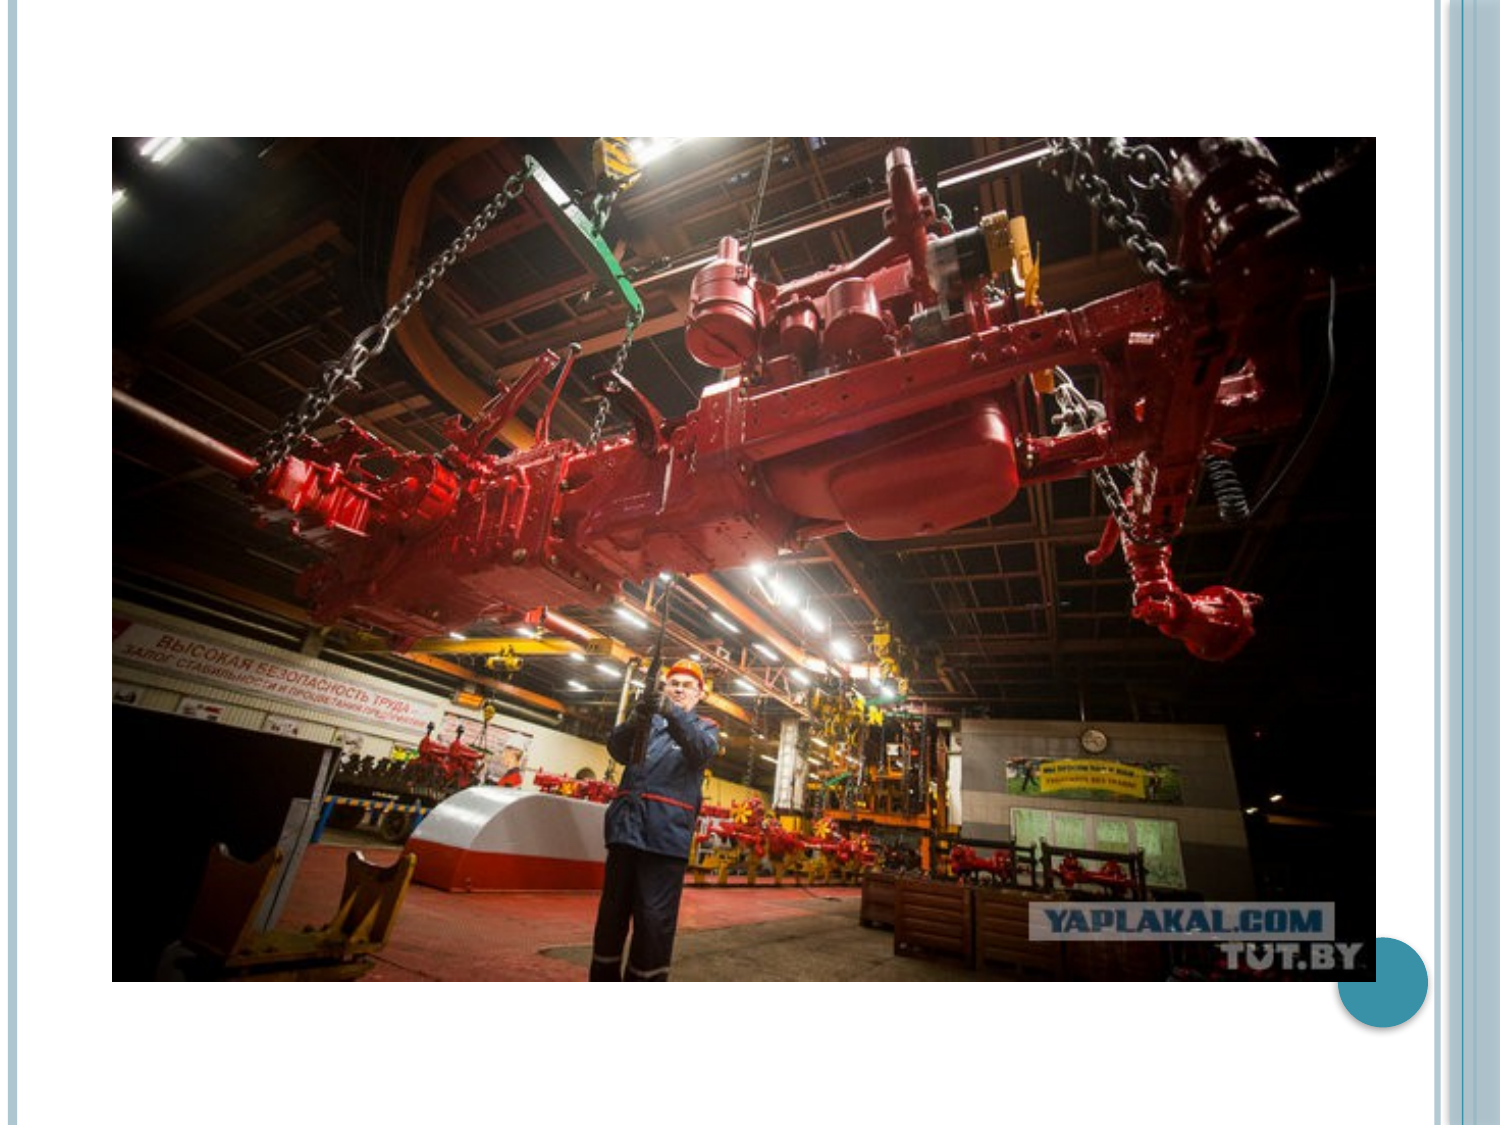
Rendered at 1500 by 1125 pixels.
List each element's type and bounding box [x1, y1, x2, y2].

list [111, 136, 1377, 982]
